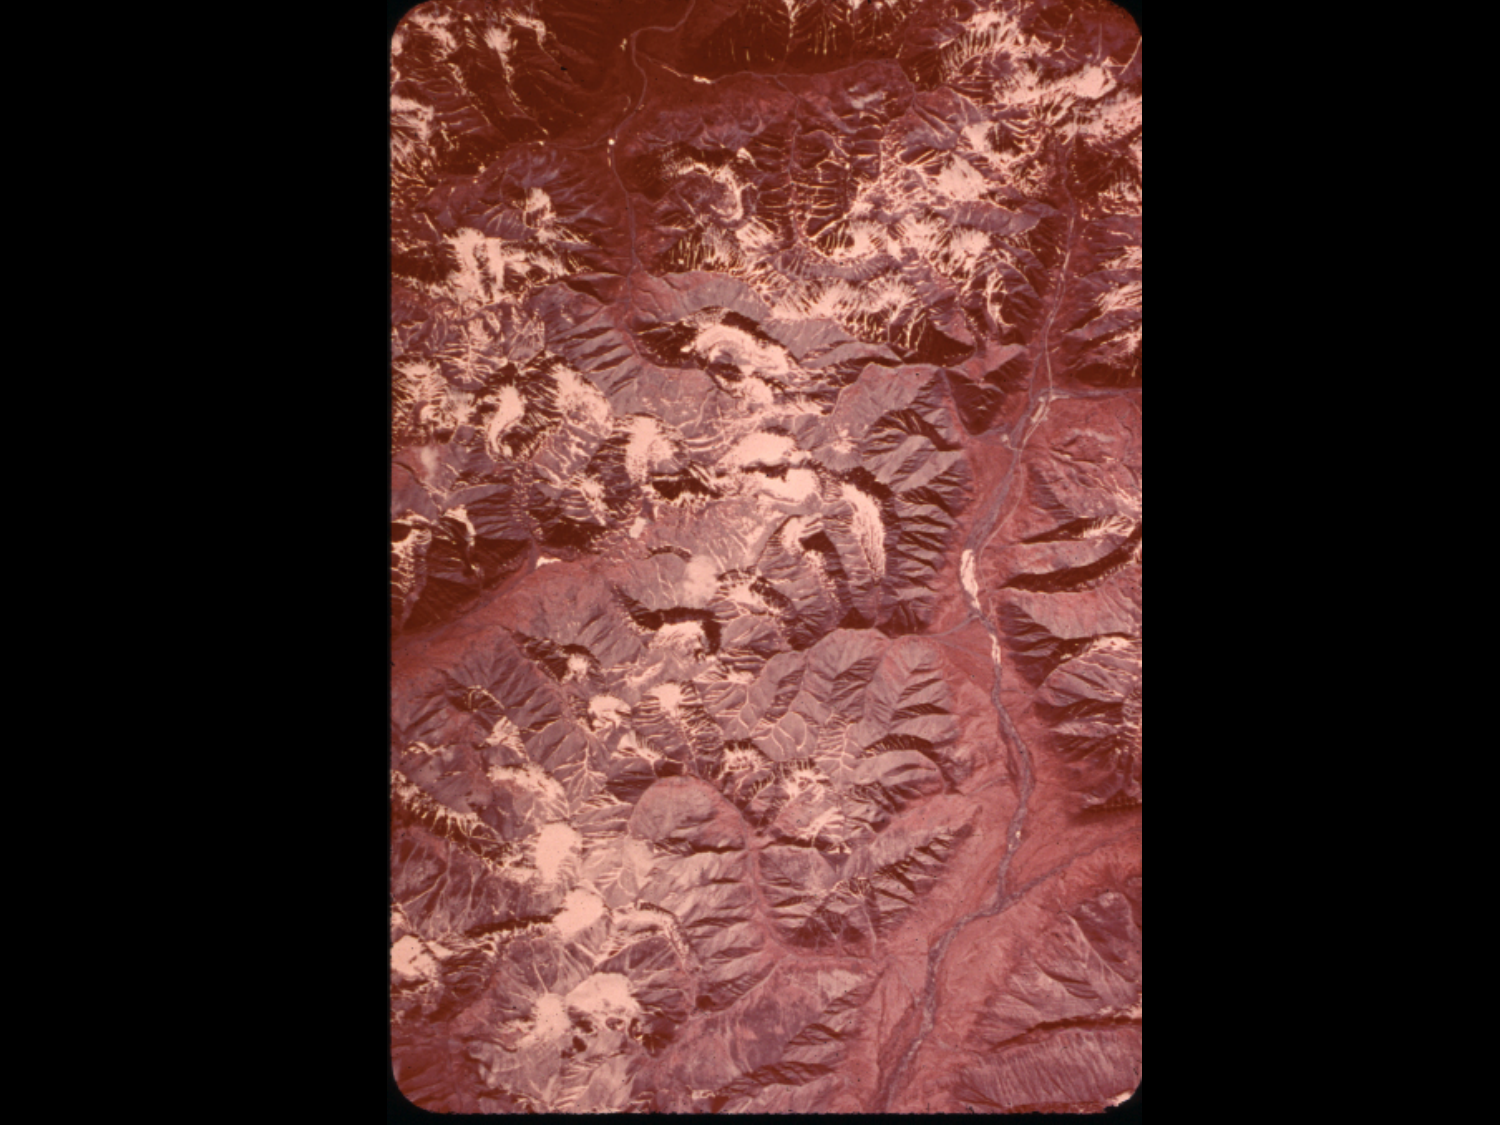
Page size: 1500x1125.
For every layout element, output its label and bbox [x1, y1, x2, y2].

picture [387, 0, 1142, 1125]
